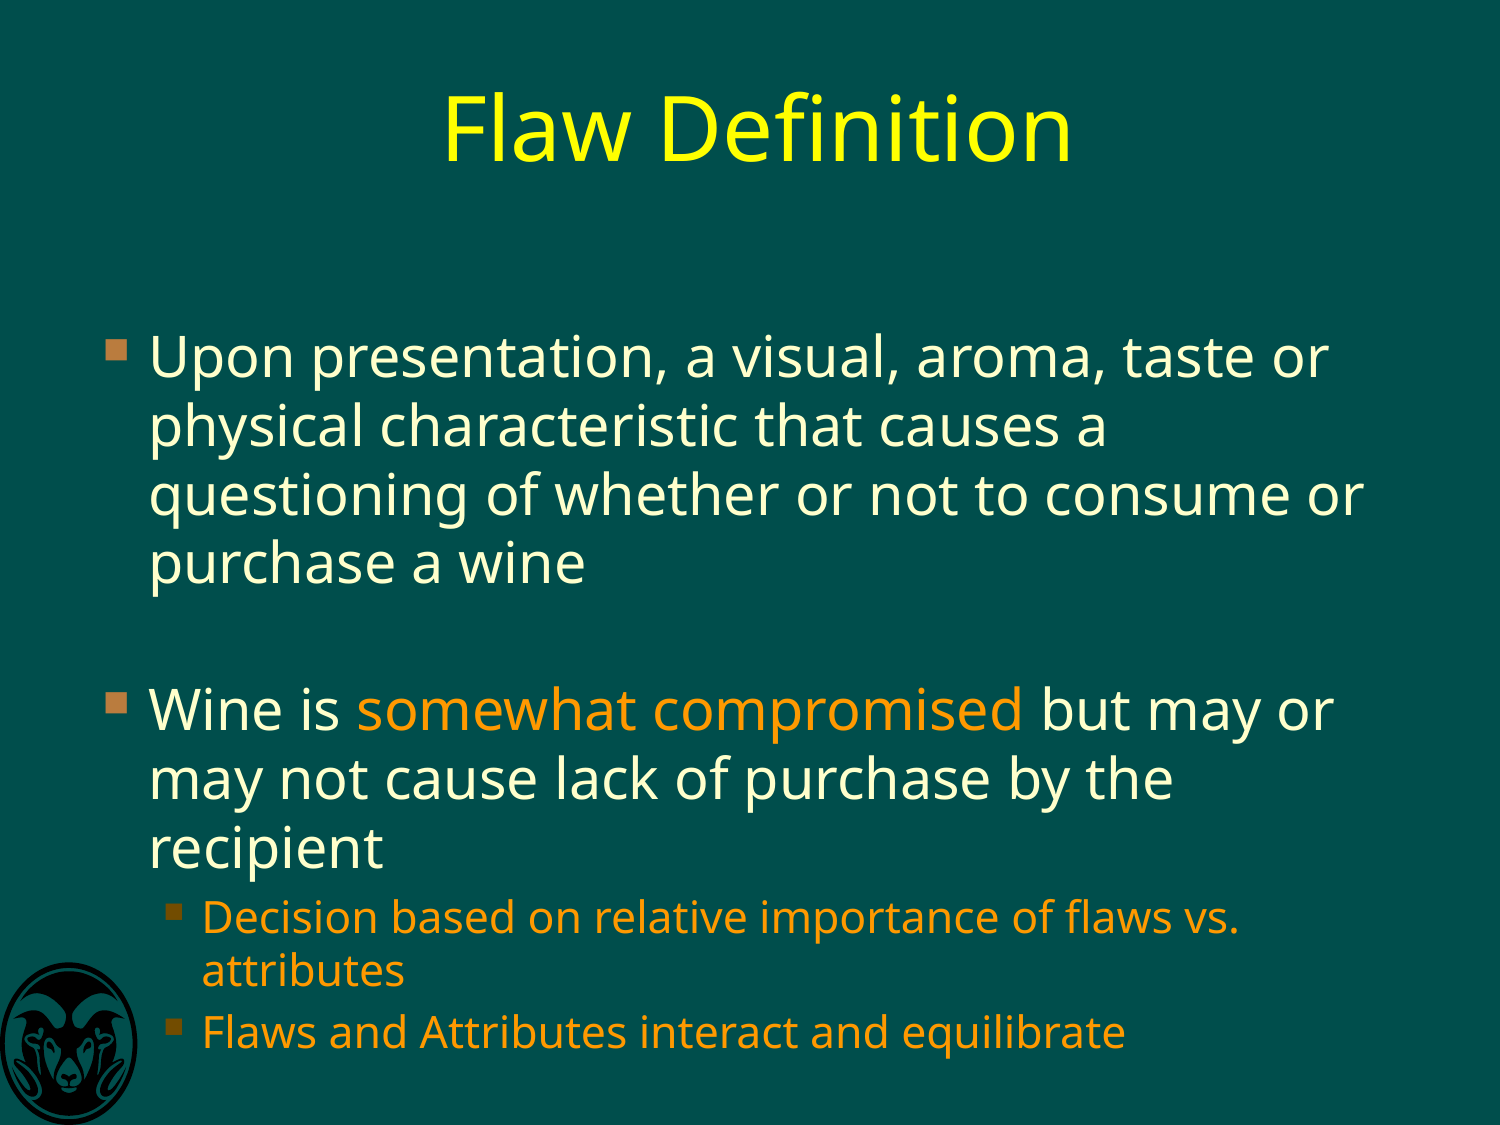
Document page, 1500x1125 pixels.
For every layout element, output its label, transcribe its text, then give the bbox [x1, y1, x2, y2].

list Upon presentation, a visual, aroma, taste or physical characteristic that causes a questioning of whether or not to consume or purchase a wine Wine is somewhat compromised but may or may not cause lack of purchase by the recipient Decision based on relative importance of flaws vs. attributes Flaws and Attributes interact and equilibrate [87, 312, 1438, 1076]
title Flaw Definition [83, 62, 1434, 188]
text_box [0, 962, 138, 1125]
